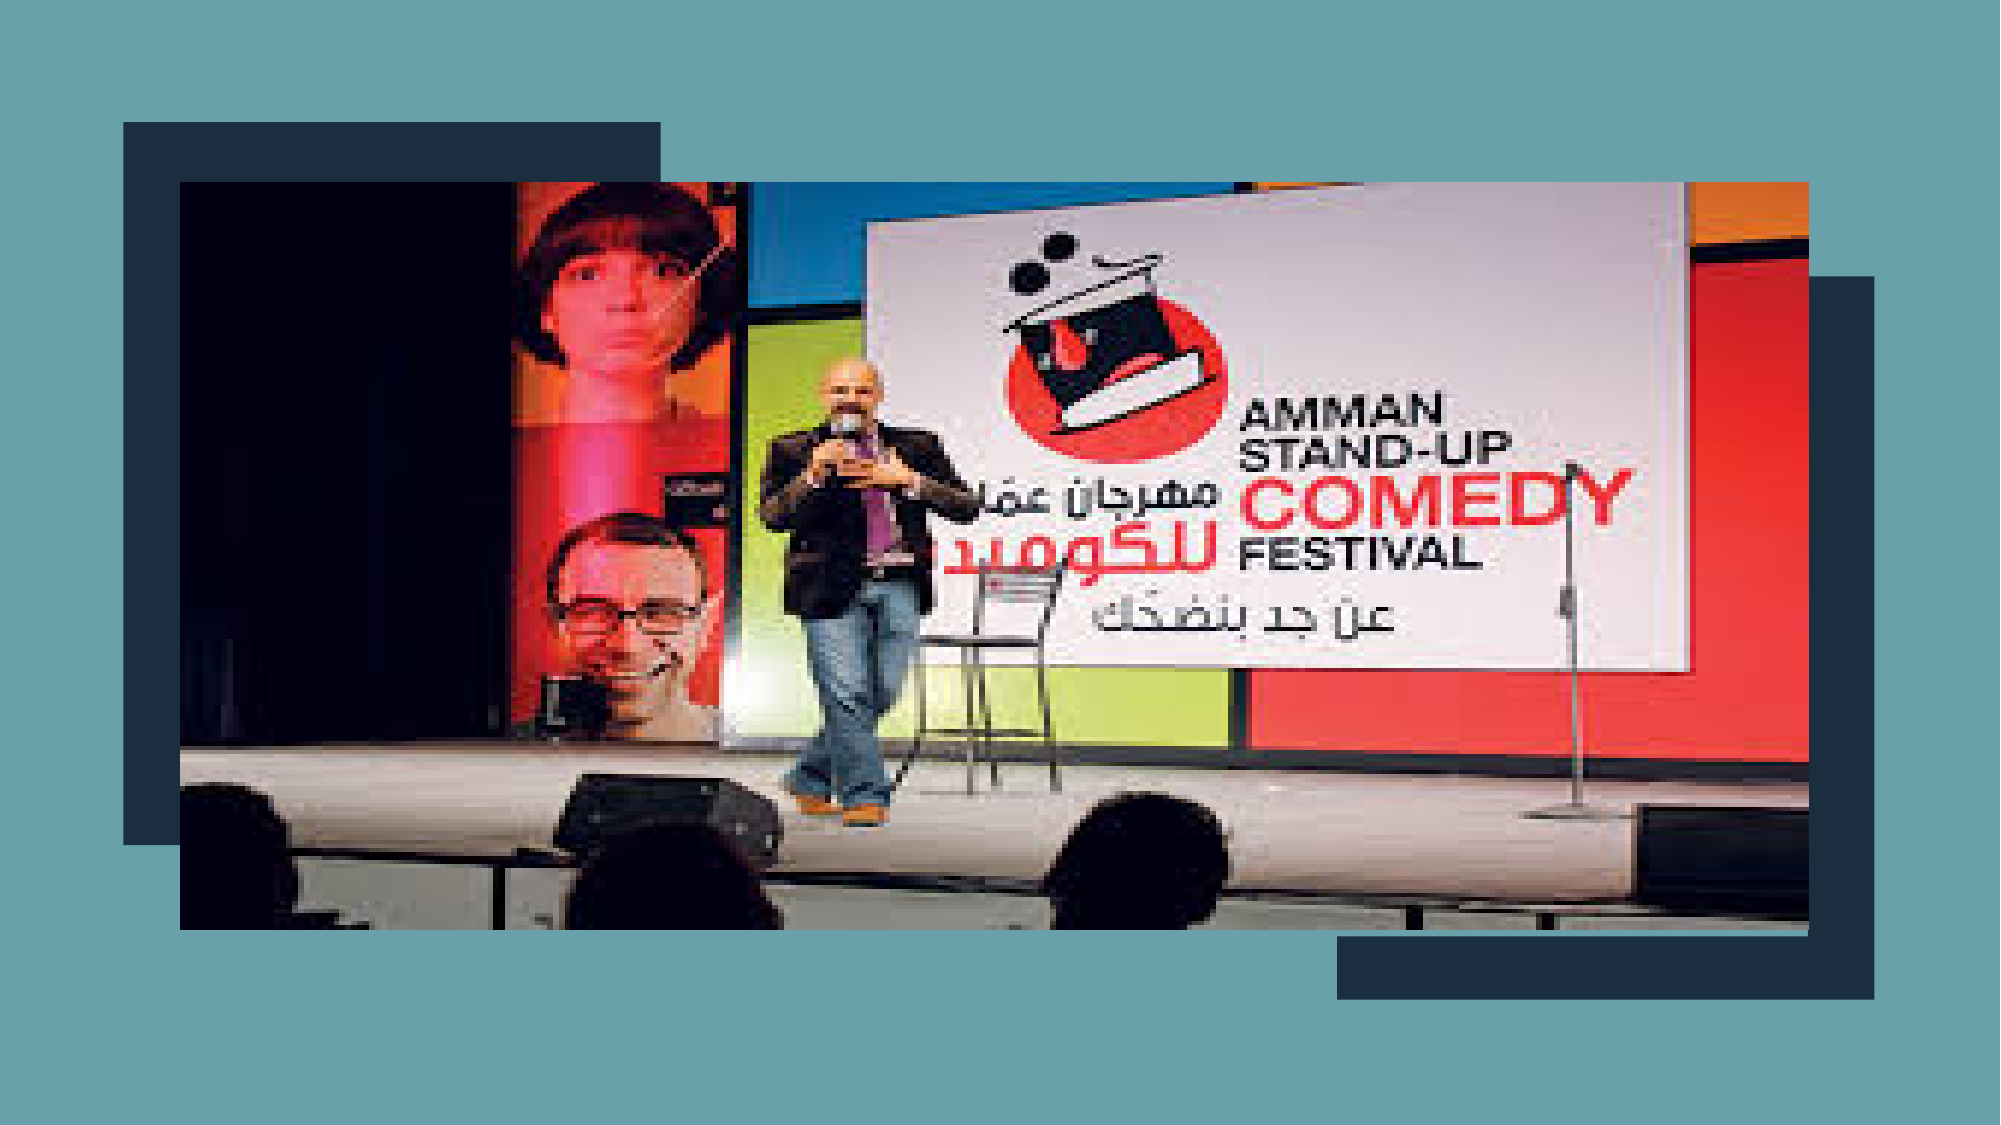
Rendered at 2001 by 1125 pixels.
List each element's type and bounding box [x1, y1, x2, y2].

picture [179, 182, 1809, 930]
